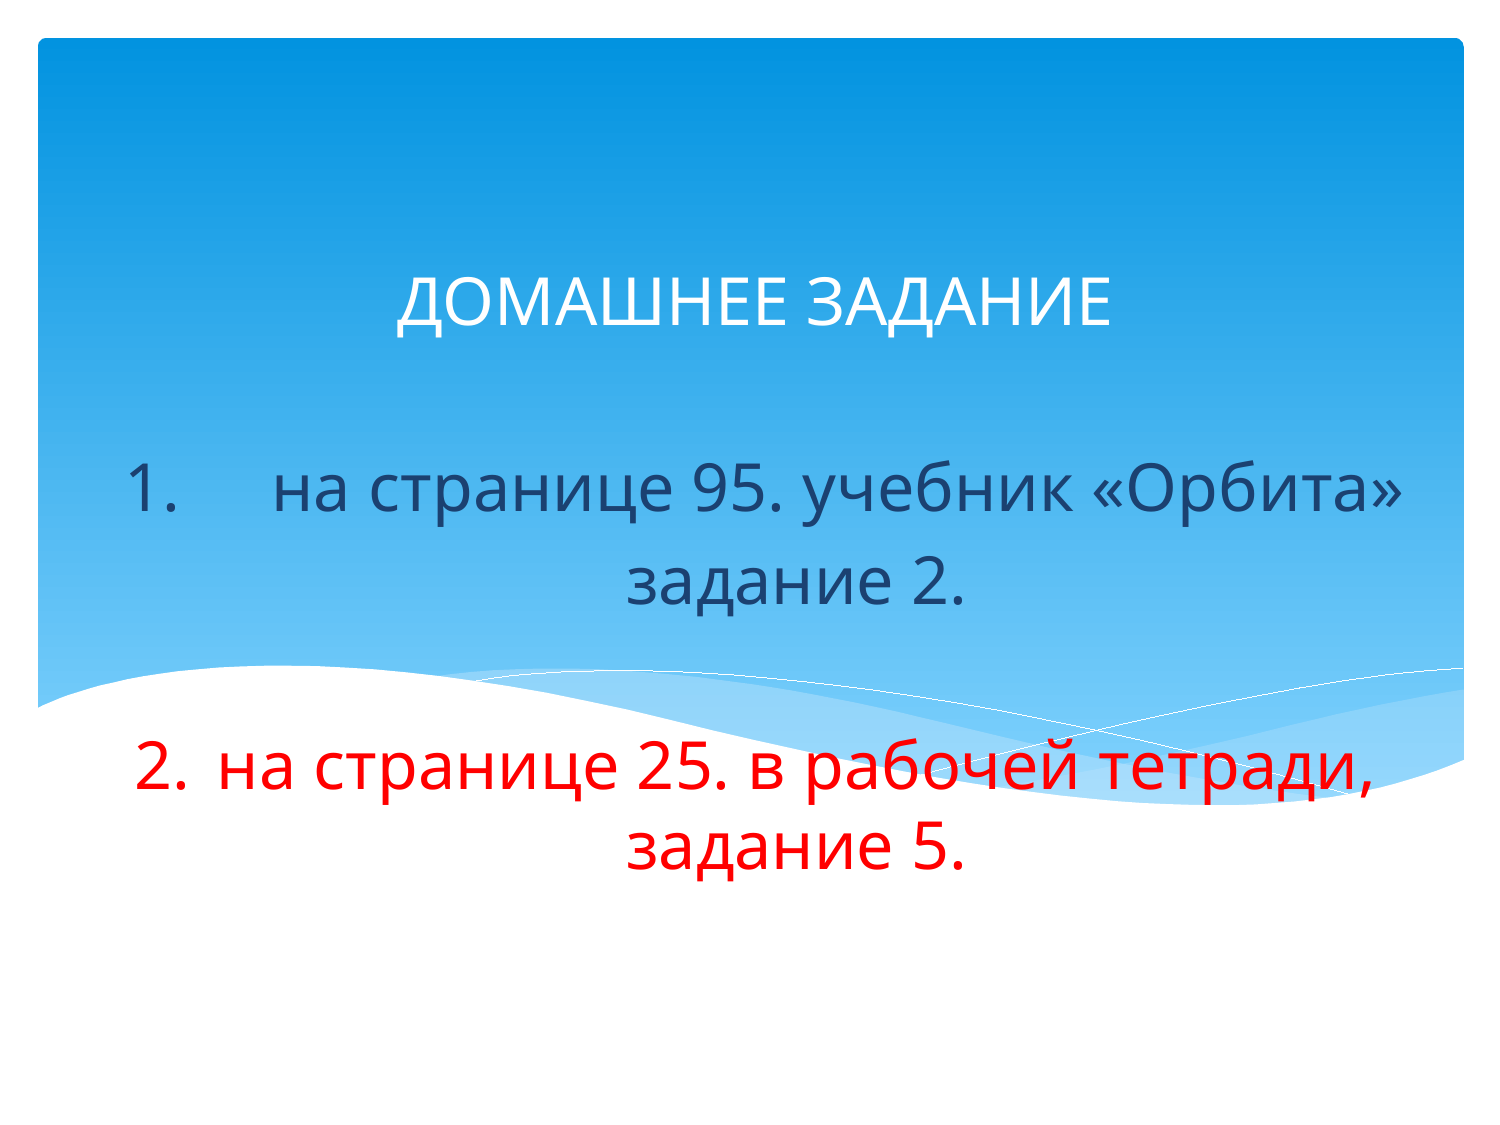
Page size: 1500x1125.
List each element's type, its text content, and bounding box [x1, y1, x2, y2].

list ДОМАШНЕЕ ЗАДАНИЕ 1. на странице 95. учебник «Орбита» задание 2. 2. на странице 25. в рабочей тетради, задание 5. [76, 66, 1436, 906]
